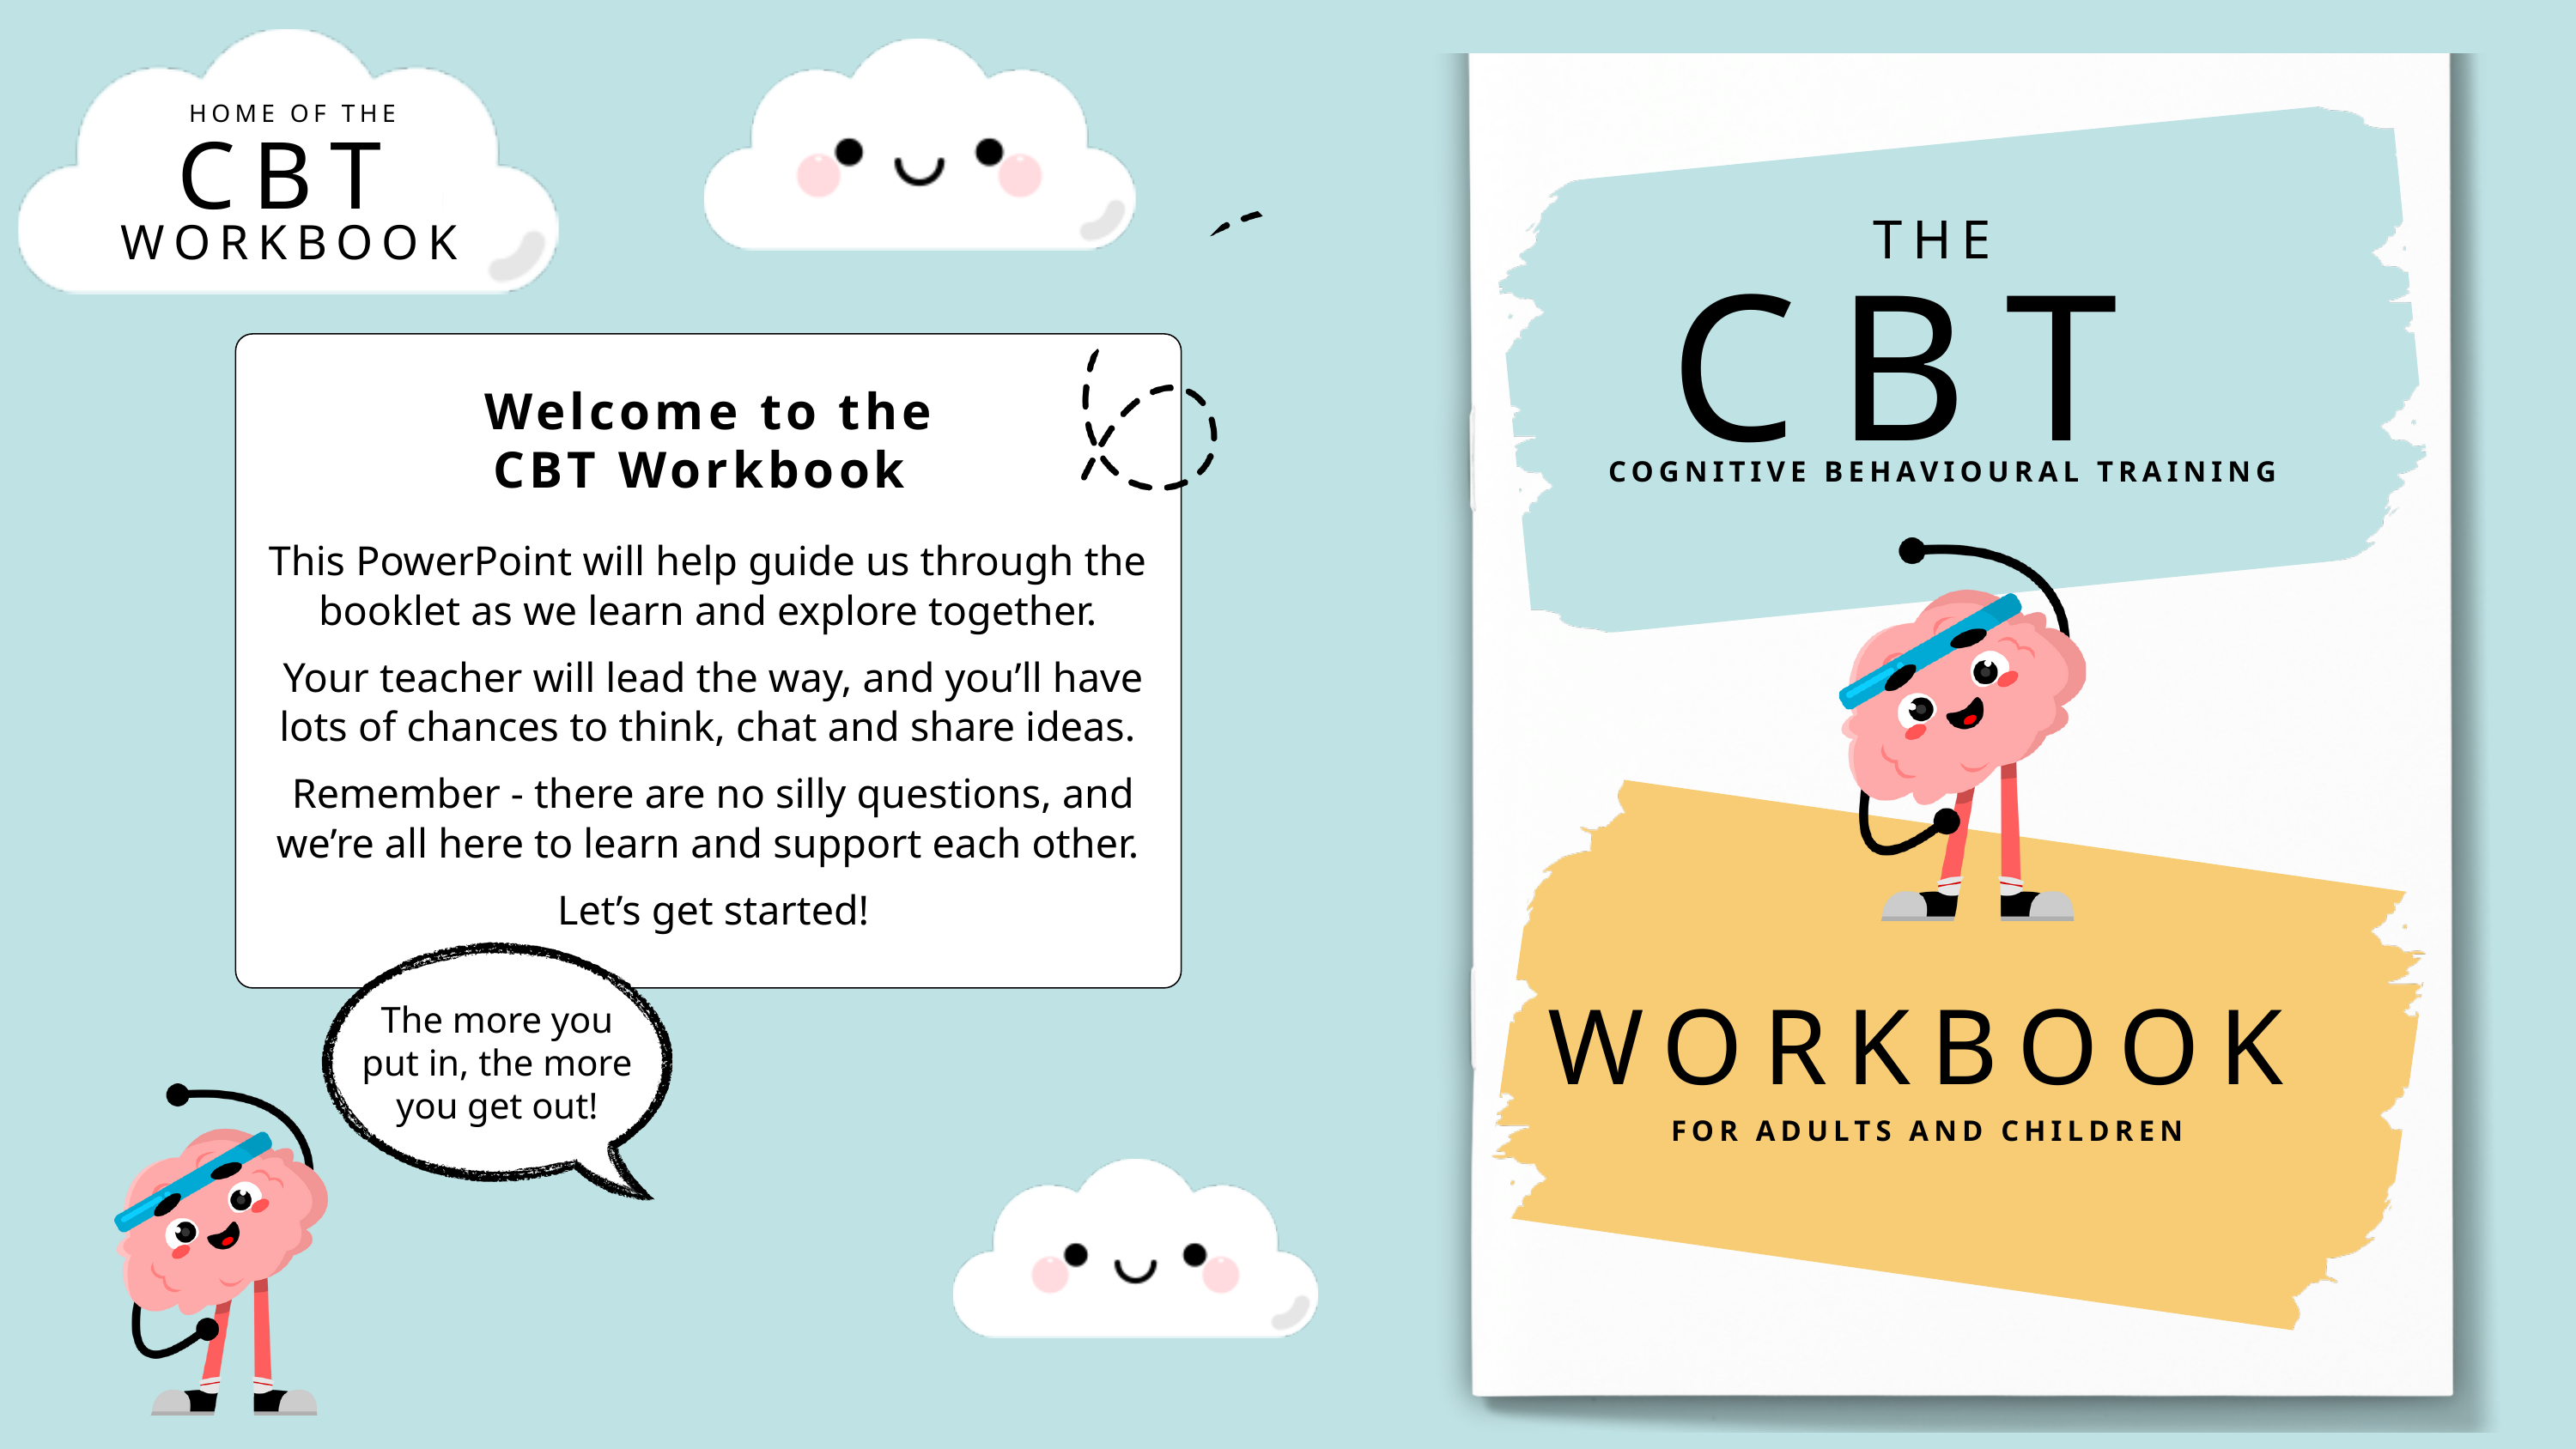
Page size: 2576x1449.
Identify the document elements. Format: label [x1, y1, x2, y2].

text_box [953, 1159, 1319, 1338]
text_box [18, 29, 559, 294]
text_box [235, 333, 1182, 989]
text_box [1114, 199, 1419, 650]
text_box [113, 942, 673, 1416]
text_box [1419, 53, 2551, 1433]
text_box [1482, 99, 2437, 1343]
text_box [704, 39, 1136, 251]
